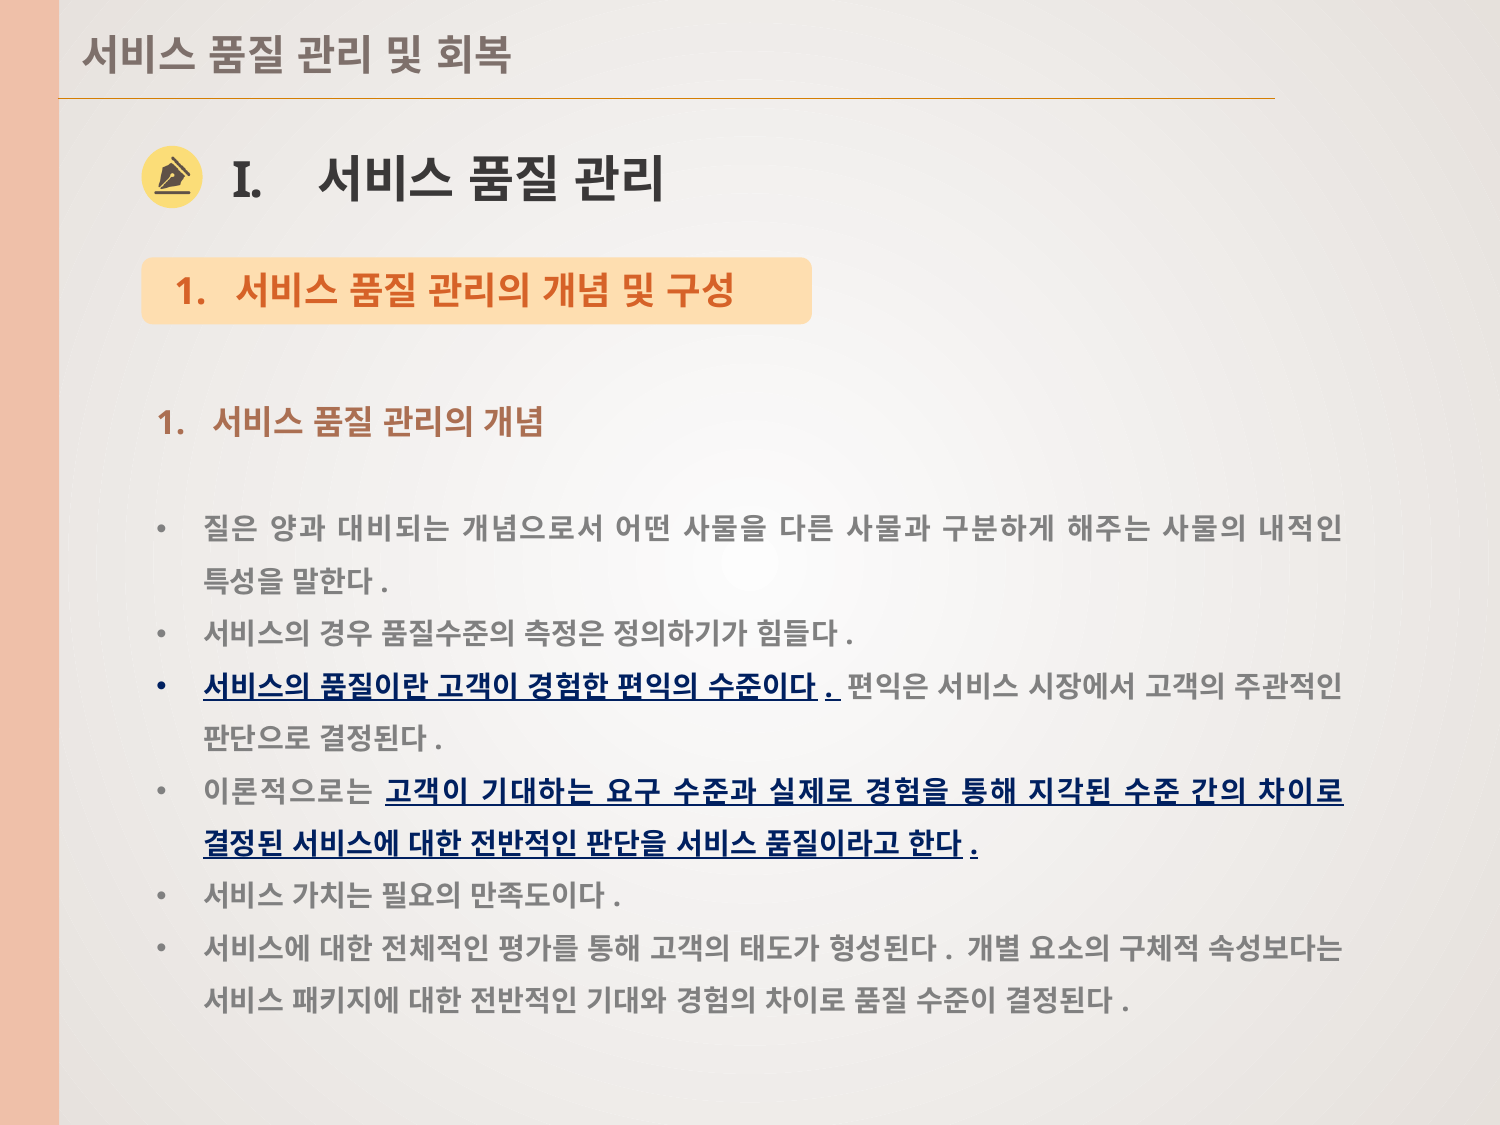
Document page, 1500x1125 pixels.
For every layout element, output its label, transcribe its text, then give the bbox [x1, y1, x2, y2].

text_box 서비스 품질 관리의 개념 질은 양과 대비되는 개념으로서 어떤 사물을 다른 사물과 구분하게 해주는 사물의 내적인 특성을 말한다. 서비스의 경우 품질수준의 측정은 정의하기가 힘들다. 서비스의 품질이란 고객이 경험한 편익의 수준이다. 편익은 서비스 시장에서 고객의 주관적인 판단으로 결정된다. 이론적으로는 고객이 기대하는 요구 수준과 실제로 경험을 통해 지각된 수준 간의 차이로 결정된 서비스에 대한 전반적인 판단을 서비스 품질이라고 한다. 서비스 가치는 필요의 만족도이다. 서비스에 대한 전체적인 평가를 통해 고객의 태도가 형성된다. 개별 요소의 구체적 속성보다는 서비스 패키지에 대한 전반적인 기대와 경험의 차이로 품질 수준이 결정된다. [141, 373, 1359, 1025]
text_box 서비스 품질 관리 및 회복 [66, 21, 977, 87]
text_box 1. 서비스 품질 관리의 개념 및 구성 [159, 259, 791, 320]
text_box [140, 256, 813, 326]
text_box 서비스 품질 관리 [218, 139, 835, 215]
picture [141, 145, 203, 209]
